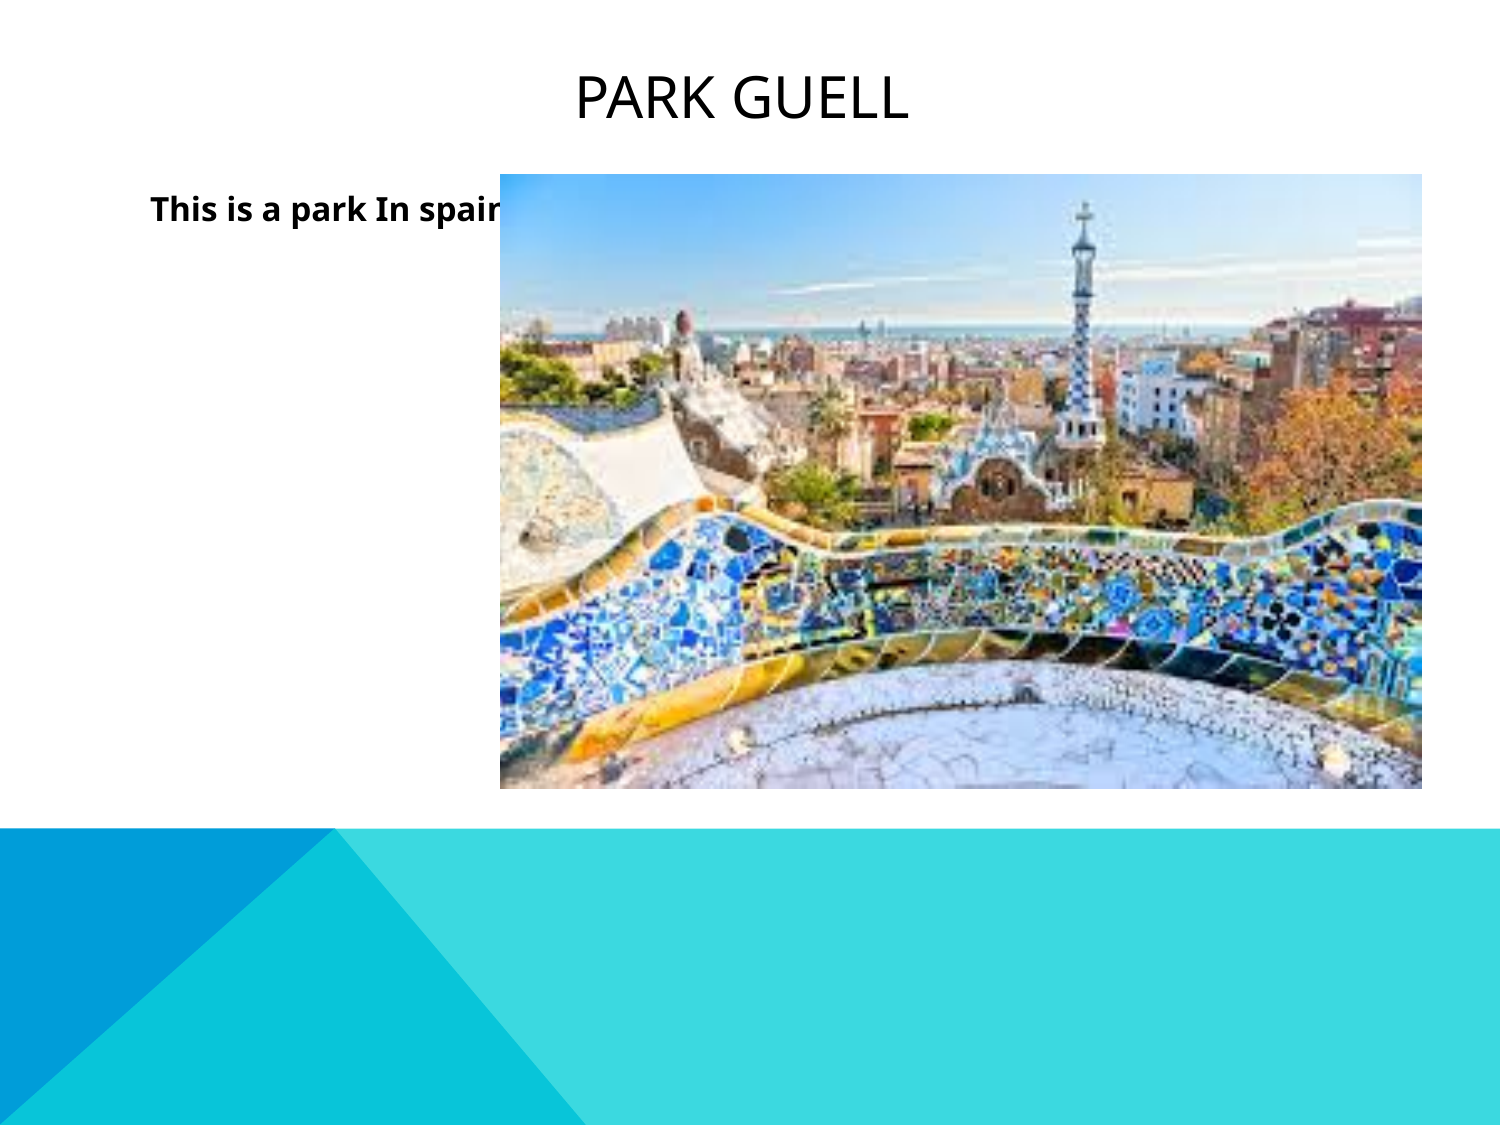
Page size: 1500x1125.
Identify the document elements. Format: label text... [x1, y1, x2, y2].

list This is a park In spain [135, 180, 494, 768]
picture [499, 174, 1423, 790]
title Park Guell [125, 50, 1359, 140]
